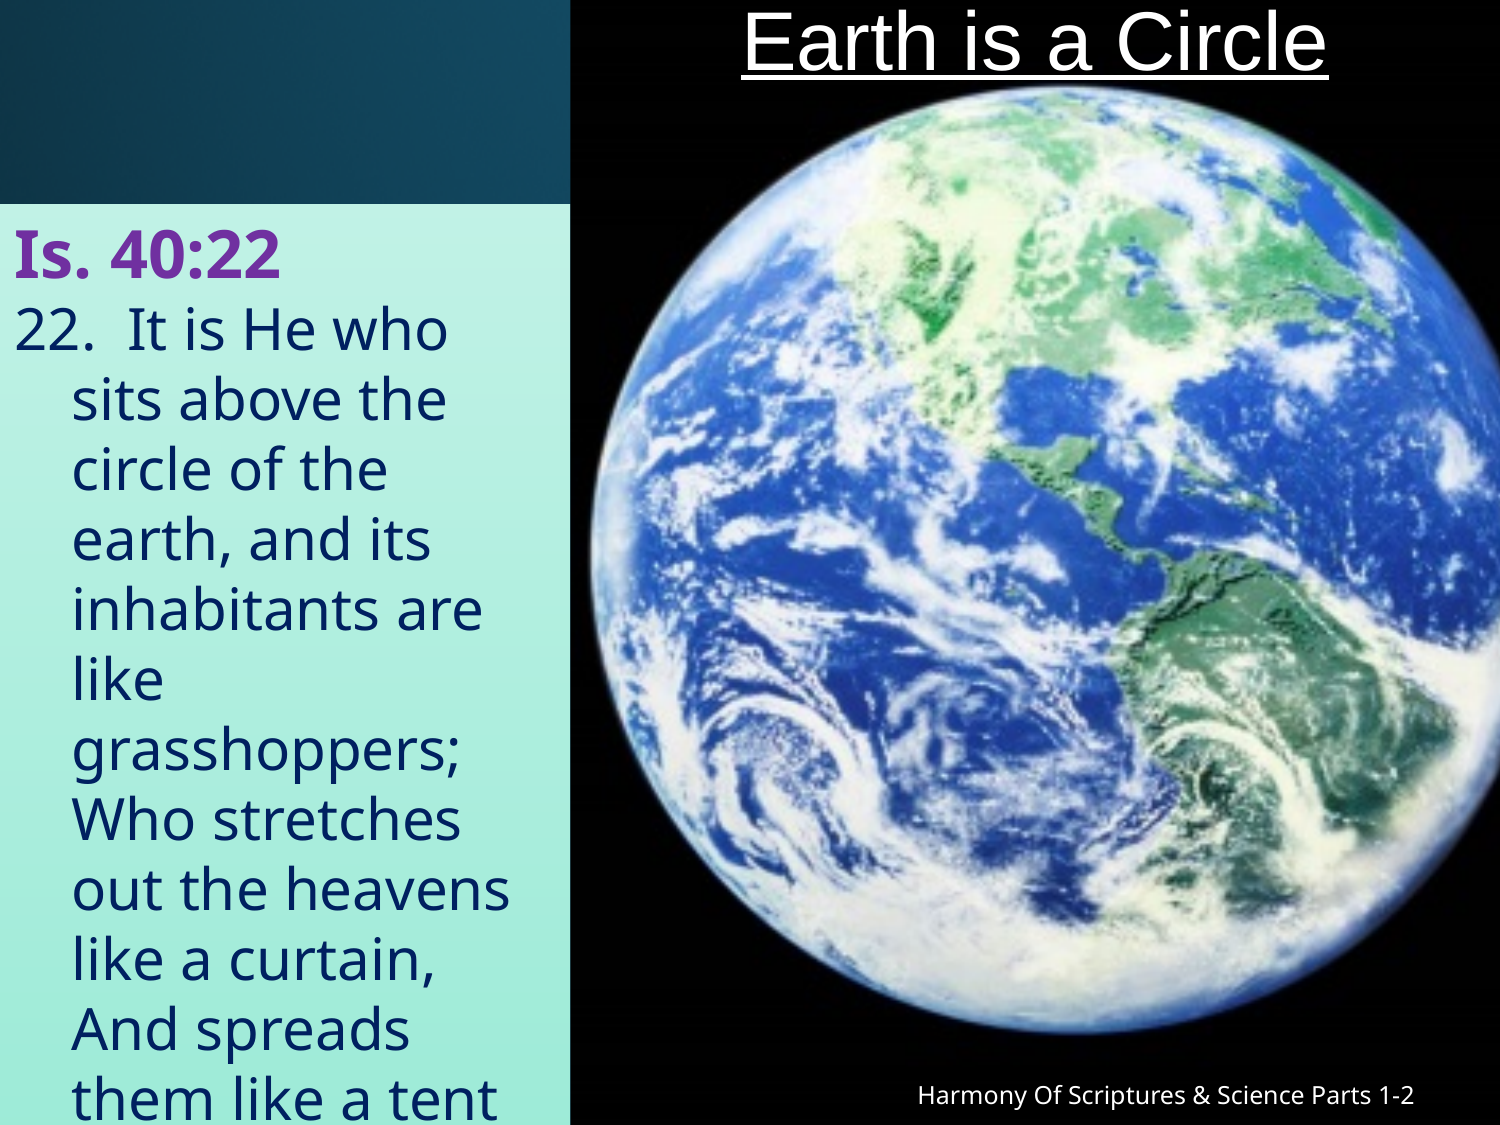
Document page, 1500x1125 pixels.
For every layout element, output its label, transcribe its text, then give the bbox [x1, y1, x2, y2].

picture [0, 0, 1500, 1125]
text_box Is. 40:22 22. It is He who sits above the circle of the earth, and its inhabitants are like grasshoppers; Who stretches out the heavens like a curtain, And spreads them like a tent to dwell in. [0, 204, 570, 1125]
